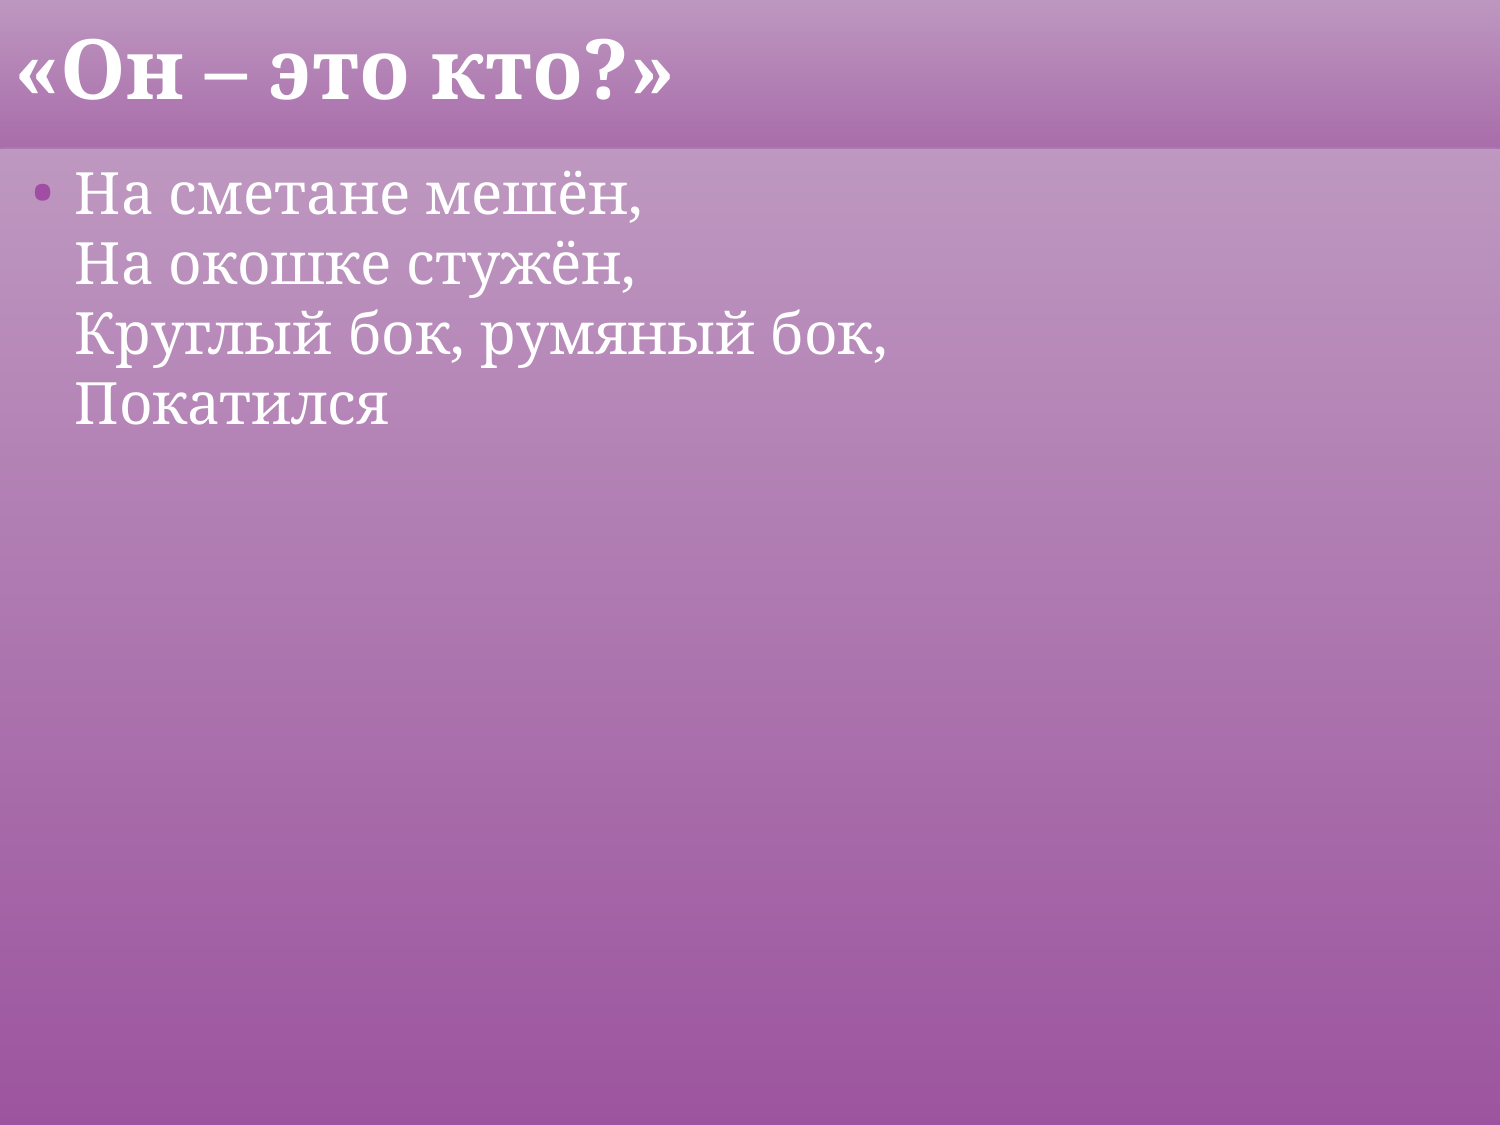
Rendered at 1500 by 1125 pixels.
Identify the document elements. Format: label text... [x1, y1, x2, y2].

list На сметане мешён, На окошке стужён, Круглый бок, румяный бок, Покатился [0, 149, 1500, 1125]
title «Он – это кто?» [0, 0, 1500, 147]
